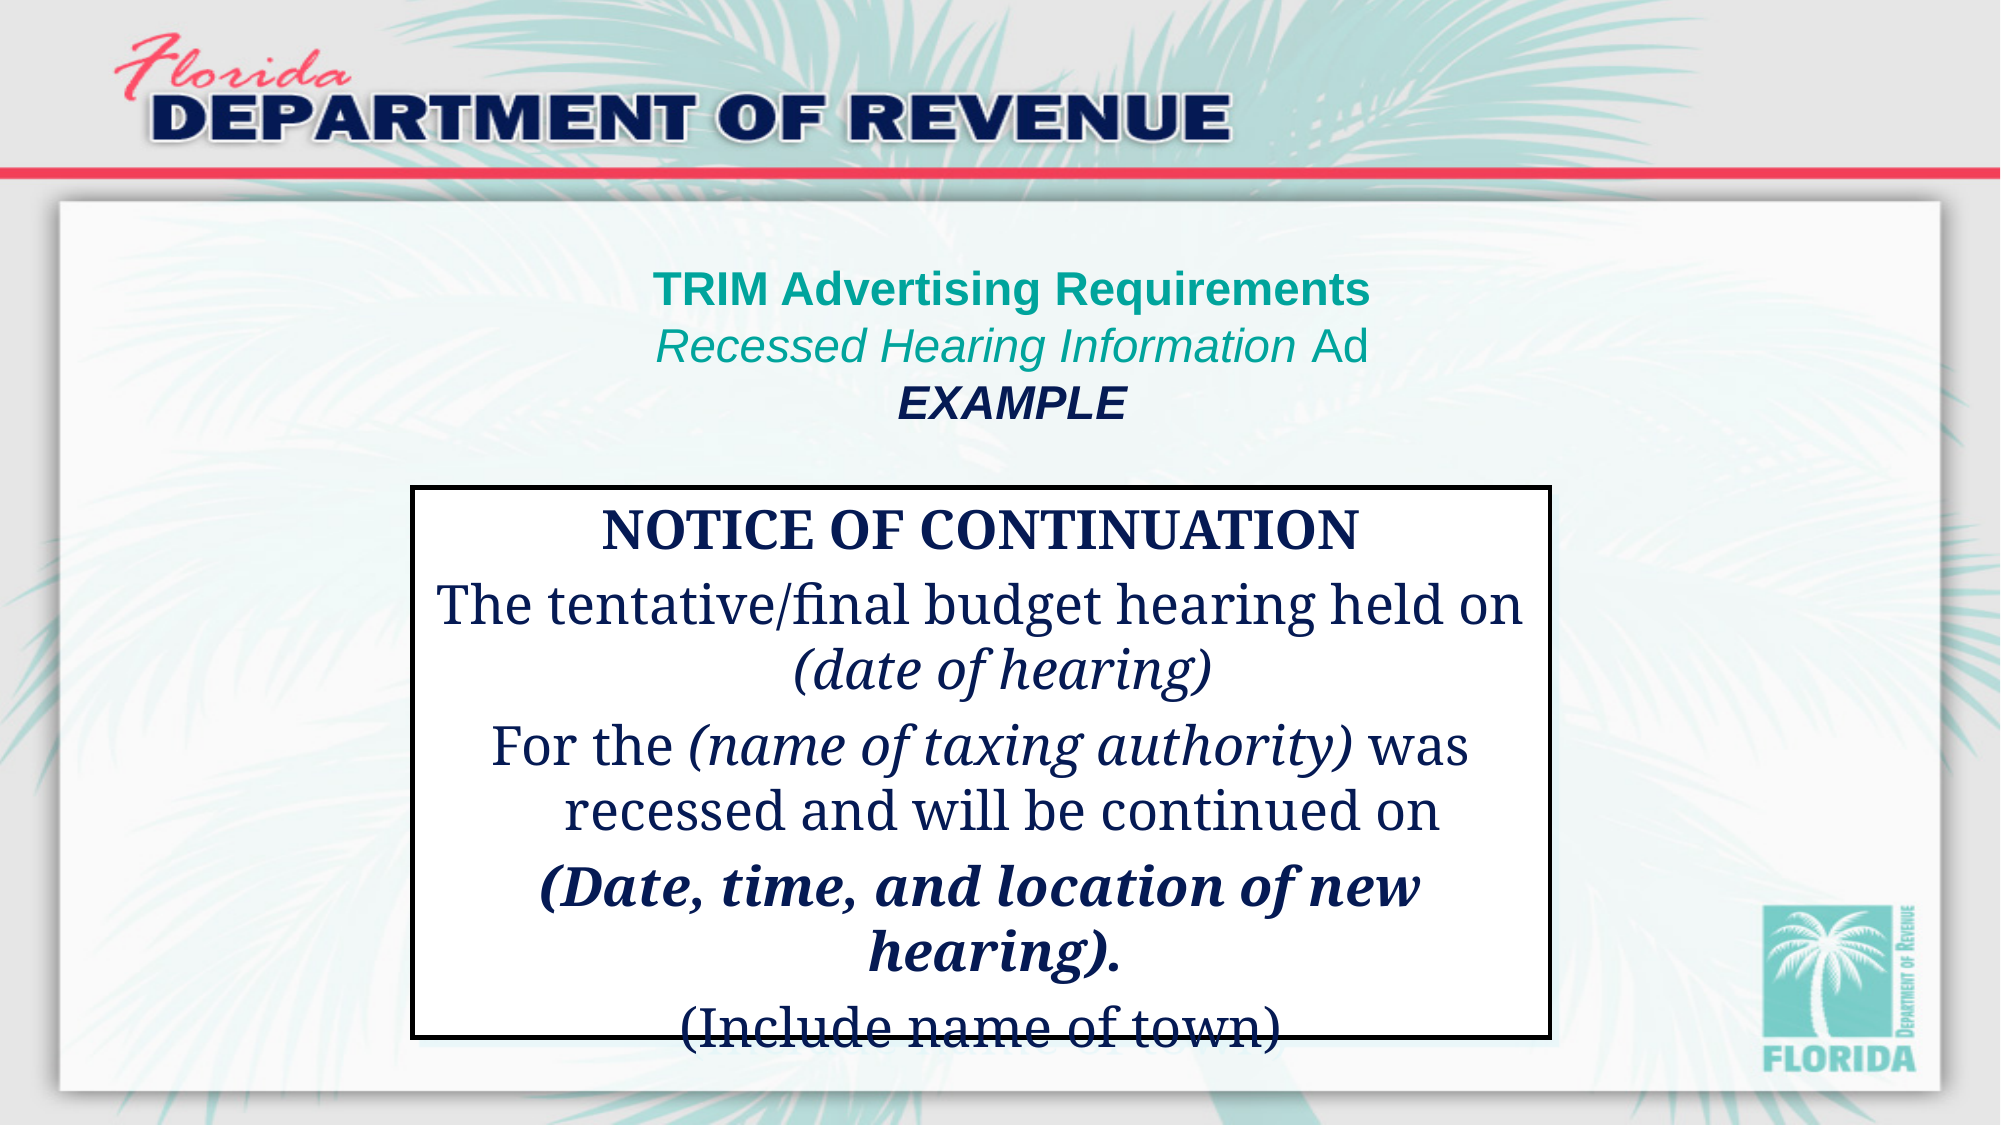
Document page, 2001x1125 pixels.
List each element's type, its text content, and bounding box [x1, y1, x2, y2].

title TRIM Advertising Requirements Recessed Hearing Information Ad EXAMPLE [337, 249, 1688, 438]
picture [0, 0, 2001, 1125]
text_box NOTICE OF CONTINUATION The tentative/final budget hearing held on (date of hearing) For the (name of taxing authority) was recessed and will be continued on (Date, time, and location of new hearing). (Include name of town) [412, 487, 1550, 1038]
